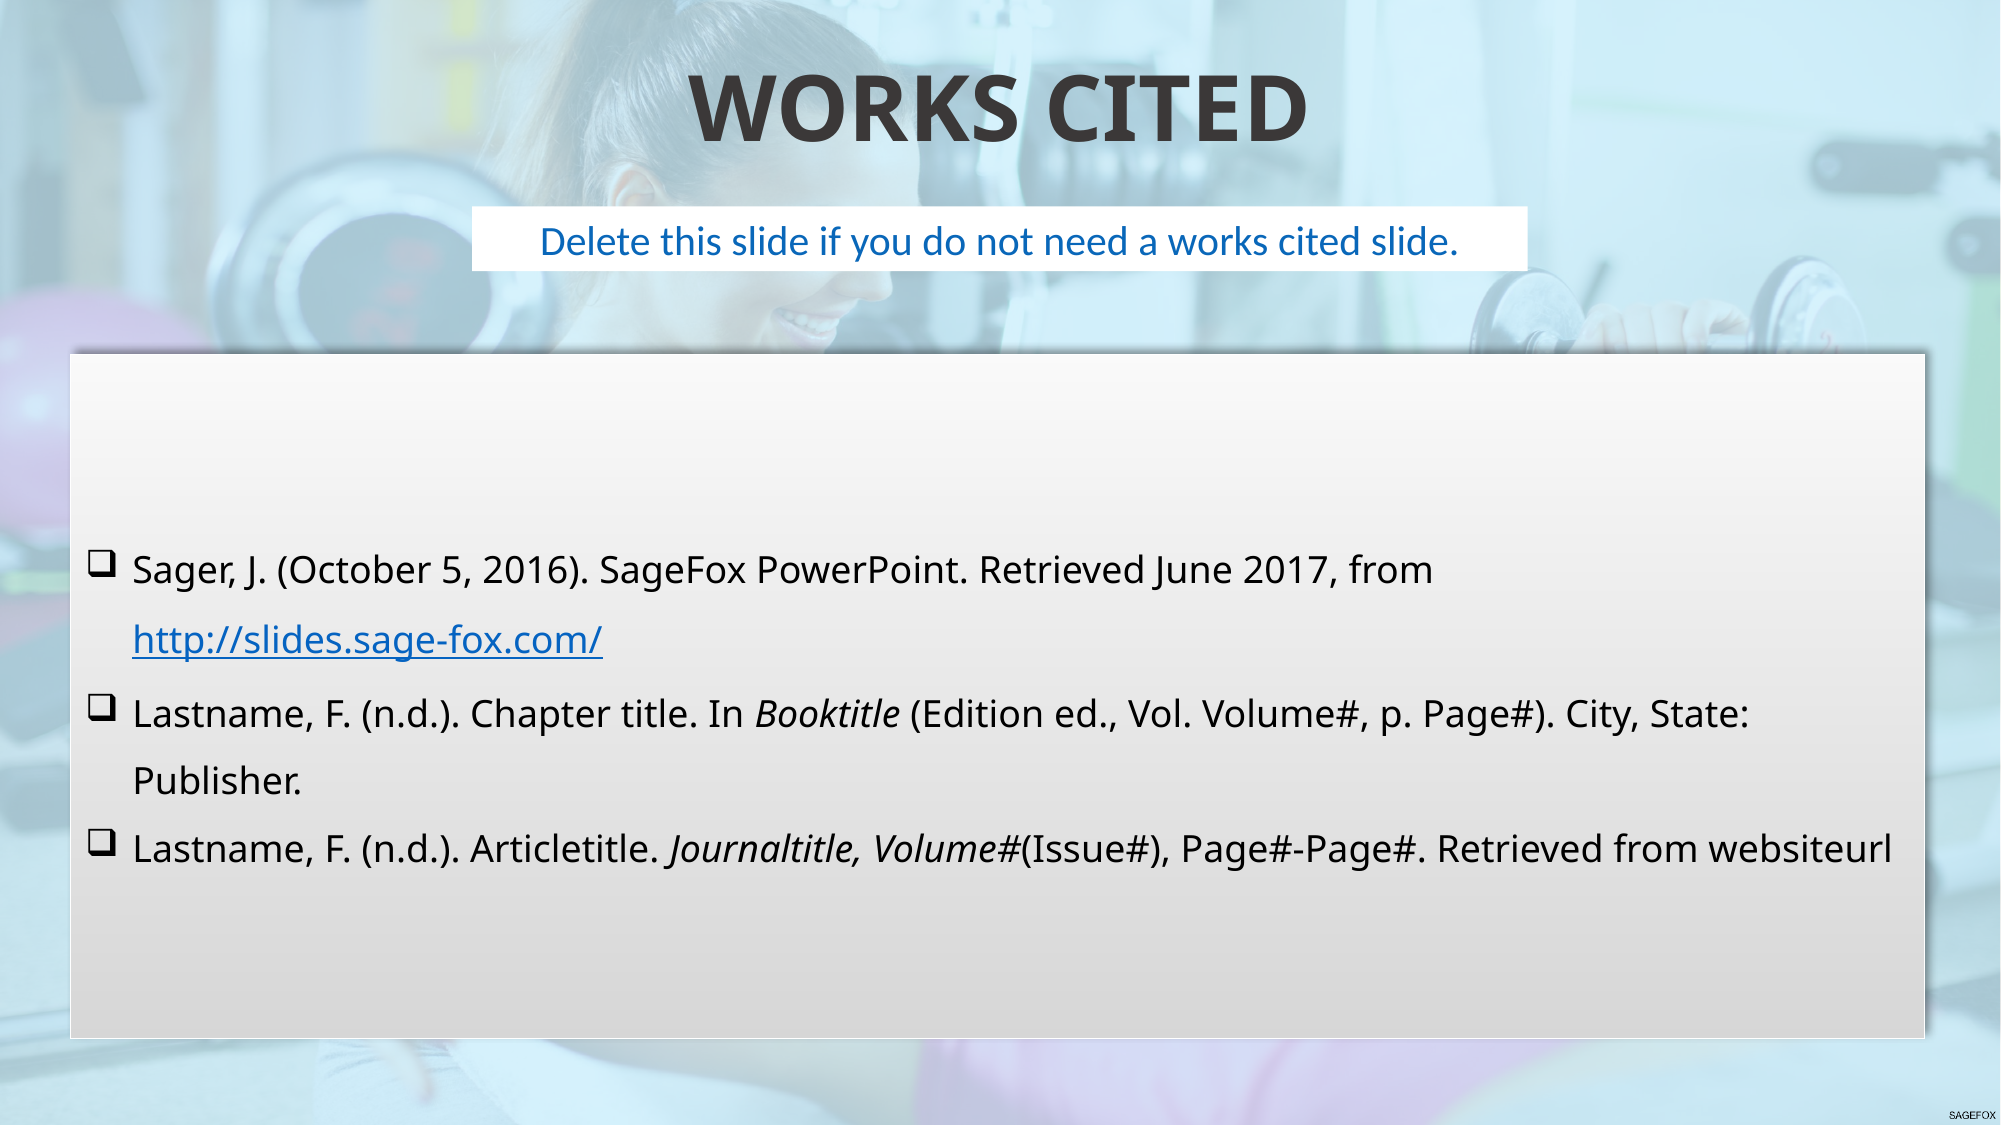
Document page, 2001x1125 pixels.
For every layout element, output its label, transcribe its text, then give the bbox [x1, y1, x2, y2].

text_box Sager, J. (October 5, 2016). SageFox PowerPoint. Retrieved June 2017, from http://slides.sage-fox.com/ Lastname, F. (n.d.). Chapter title. In Booktitle (Edition ed., Vol. Volume#, p. Page#). City, State: Publisher. Lastname, F. (n.d.). Articletitle. Journaltitle, Volume#(Issue#), Page#-Page#. Retrieved from websiteurl [70, 354, 1925, 1039]
text_box WORKS CITED [548, 42, 1452, 167]
text_box Delete this slide if you do not need a works cited slide. [472, 206, 1528, 272]
picture [1925, 0, 2001, 1125]
